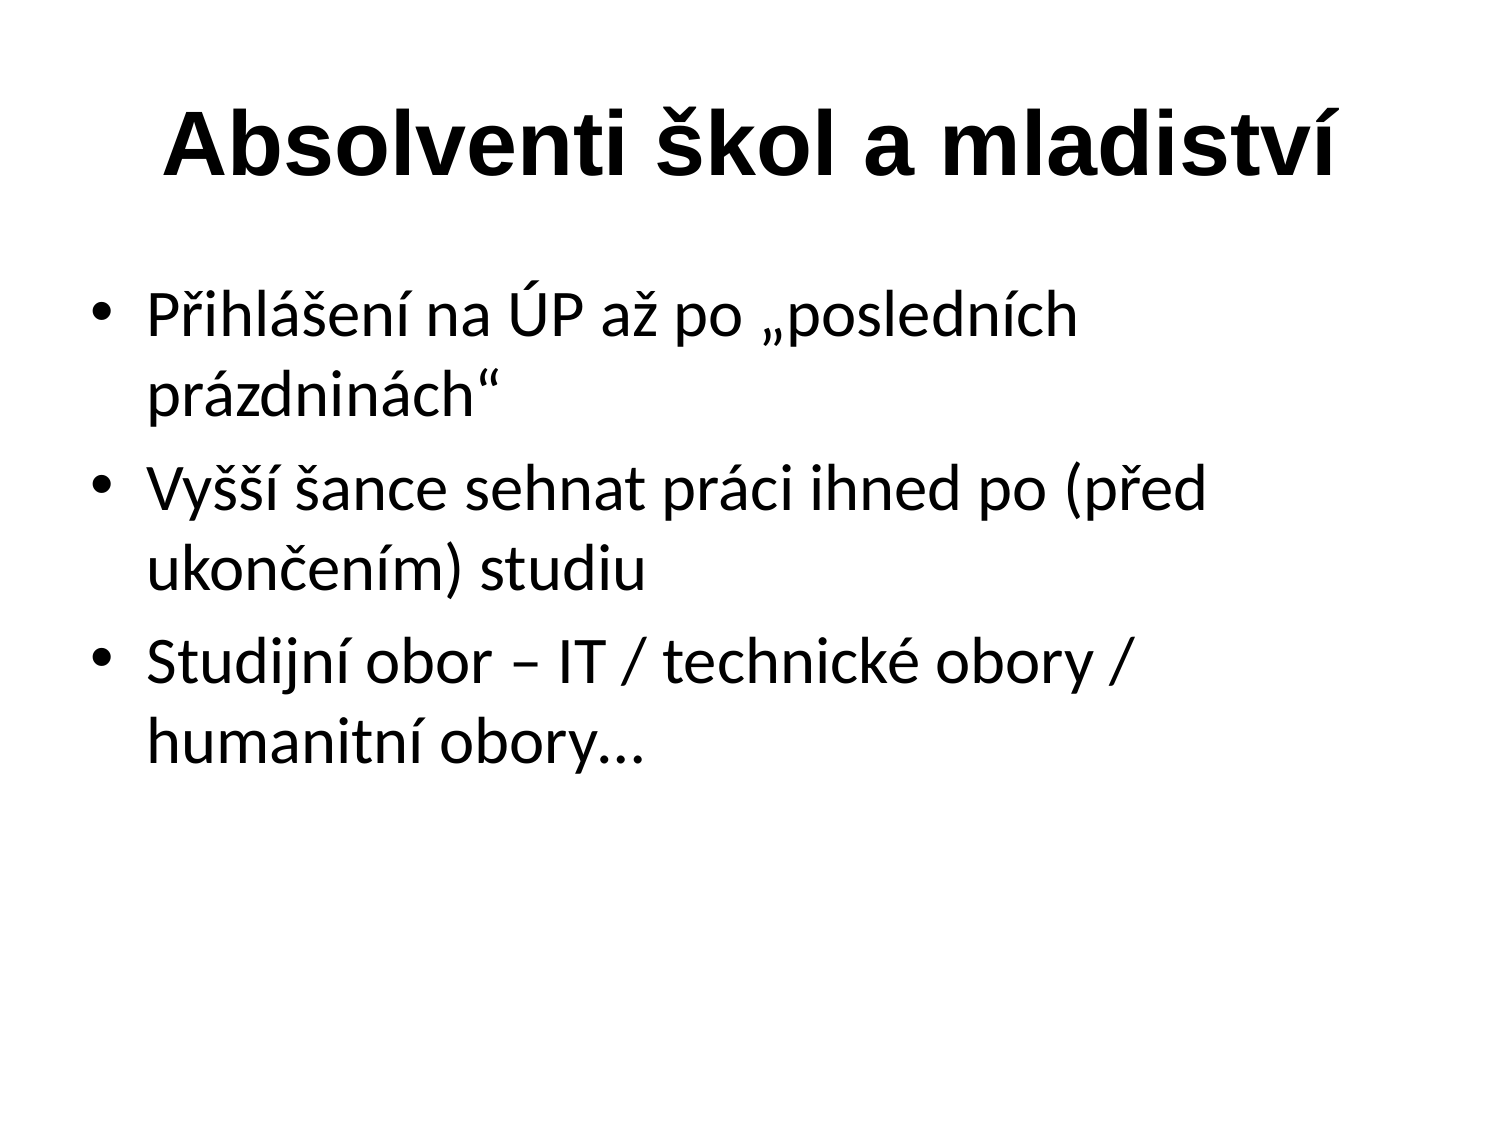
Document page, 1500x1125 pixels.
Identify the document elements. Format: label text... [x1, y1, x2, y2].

list Přihlášení na ÚP až po „posledních prázdninách“ Vyšší šance sehnat práci ihned po (před ukončením) studiu Studijní obor – IT / technické obory / humanitní obory… [74, 262, 1426, 1006]
title Absolventi škol a mladiství [74, 44, 1426, 233]
